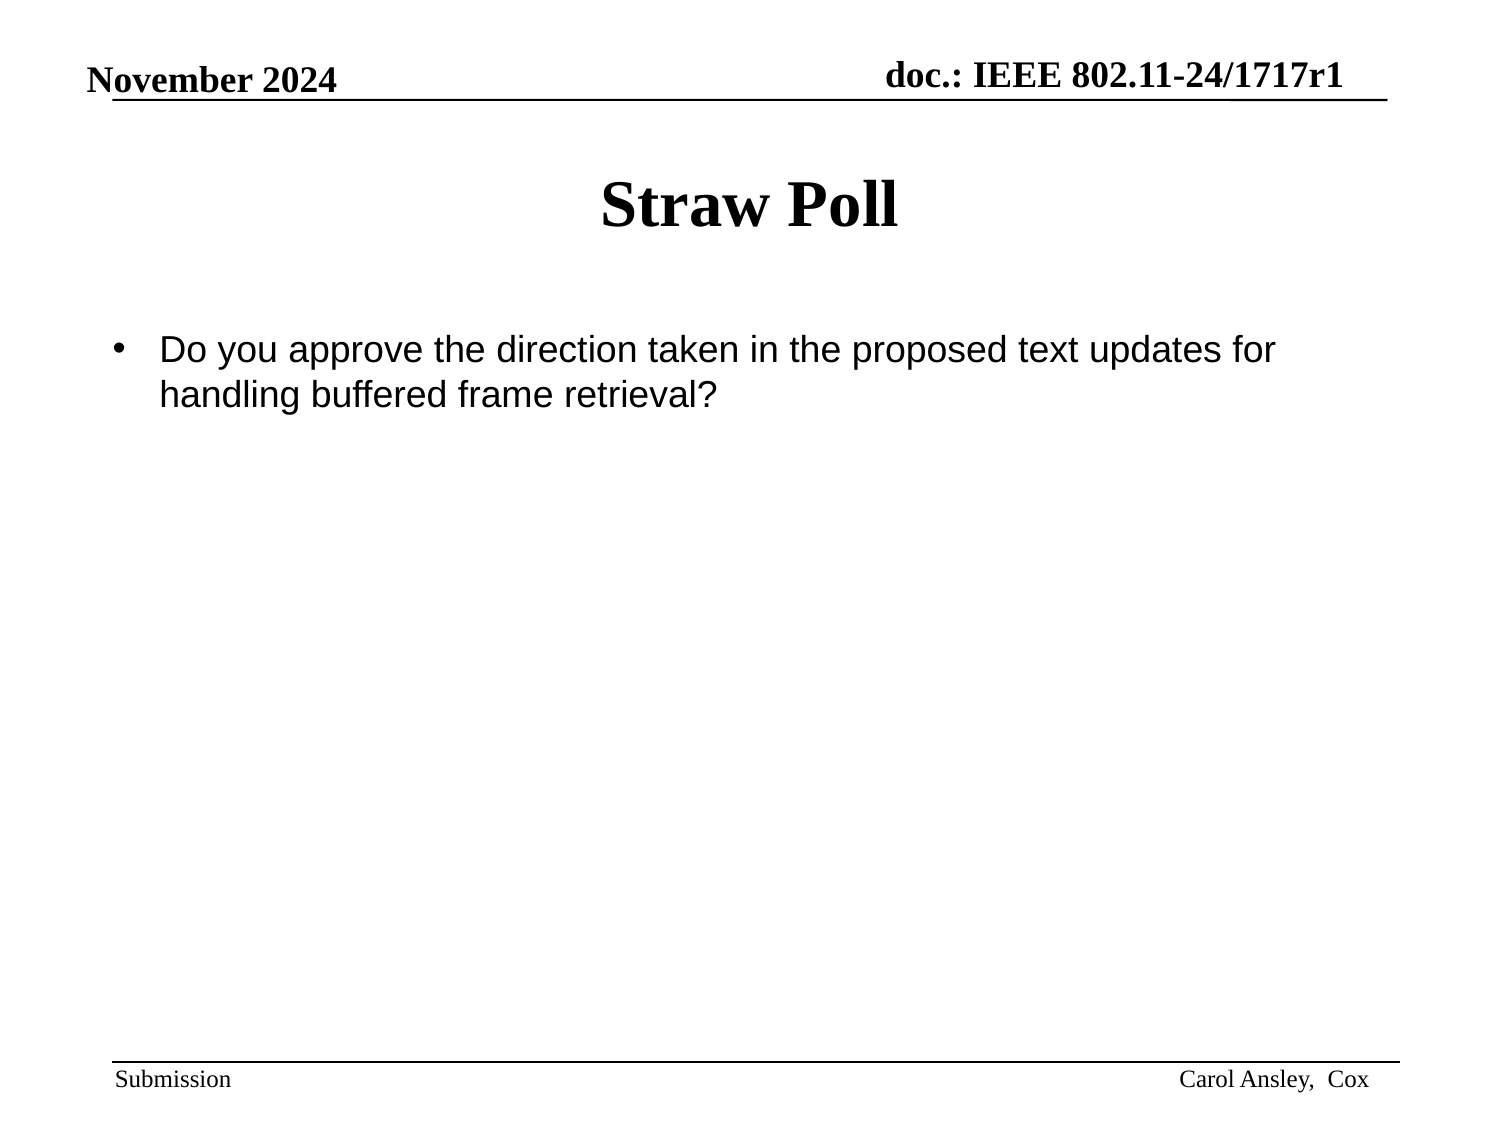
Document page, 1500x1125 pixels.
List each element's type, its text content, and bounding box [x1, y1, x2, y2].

title Straw Poll [111, 111, 1388, 288]
list Do you approve the direction taken in the proposed text updates for handling buffered frame retrieval? [111, 324, 1388, 1001]
